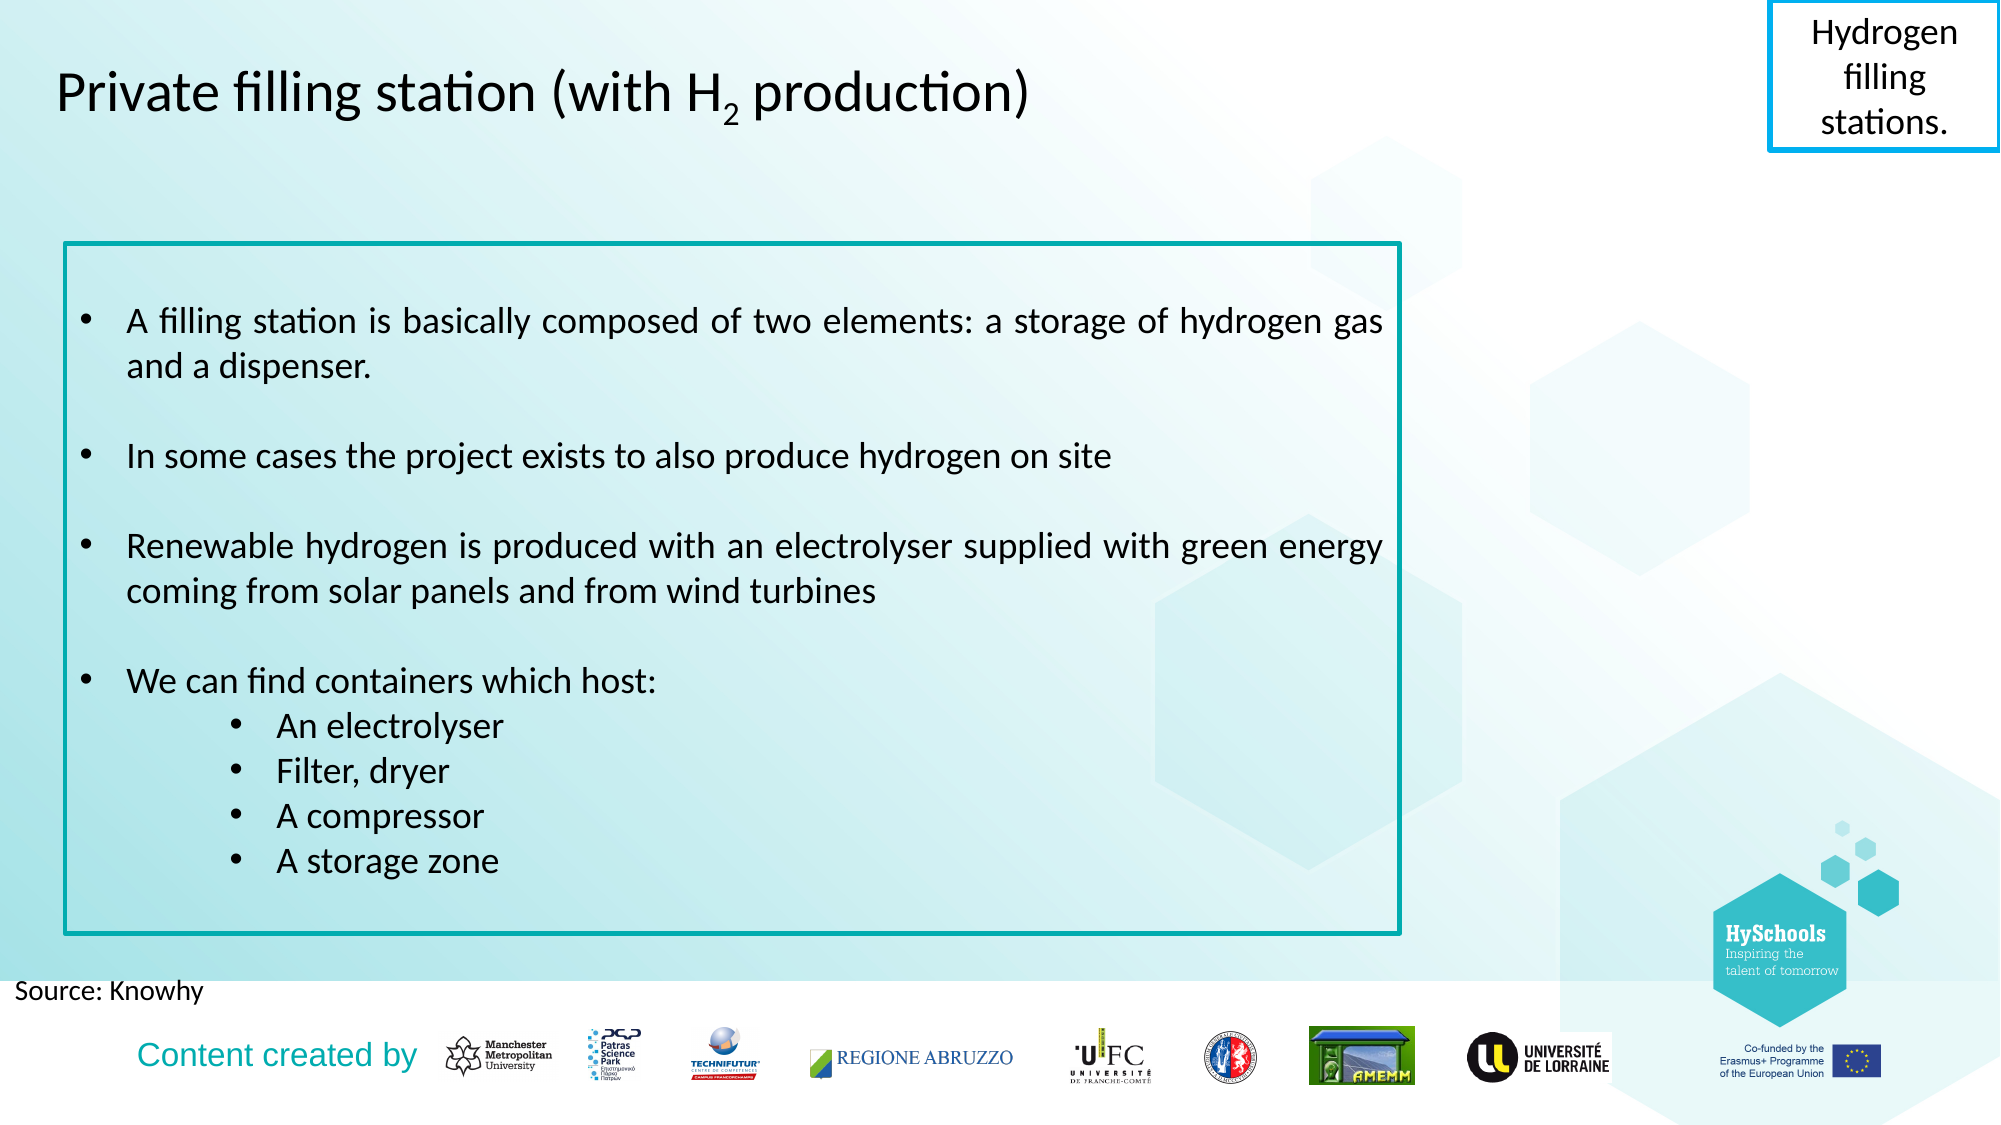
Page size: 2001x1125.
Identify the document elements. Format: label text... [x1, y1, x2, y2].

text_box Source: Knowhy [0, 964, 296, 1014]
picture [0, 0, 2000, 1125]
text_box A filling station is basically composed of two elements: a storage of hydrogen gas and a dispenser. In some cases the project exists to also produce hydrogen on site Renewable hydrogen is produced with an electrolyser supplied with green energy coming from solar panels and from wind turbines We can find containers which host: An electrolyser Filter, dryer A compressor A storage zone [64, 243, 1400, 934]
text_box Private filling station (with H2 production) [41, 45, 1199, 140]
text_box Hydrogen filling stations. [1769, 0, 2000, 150]
